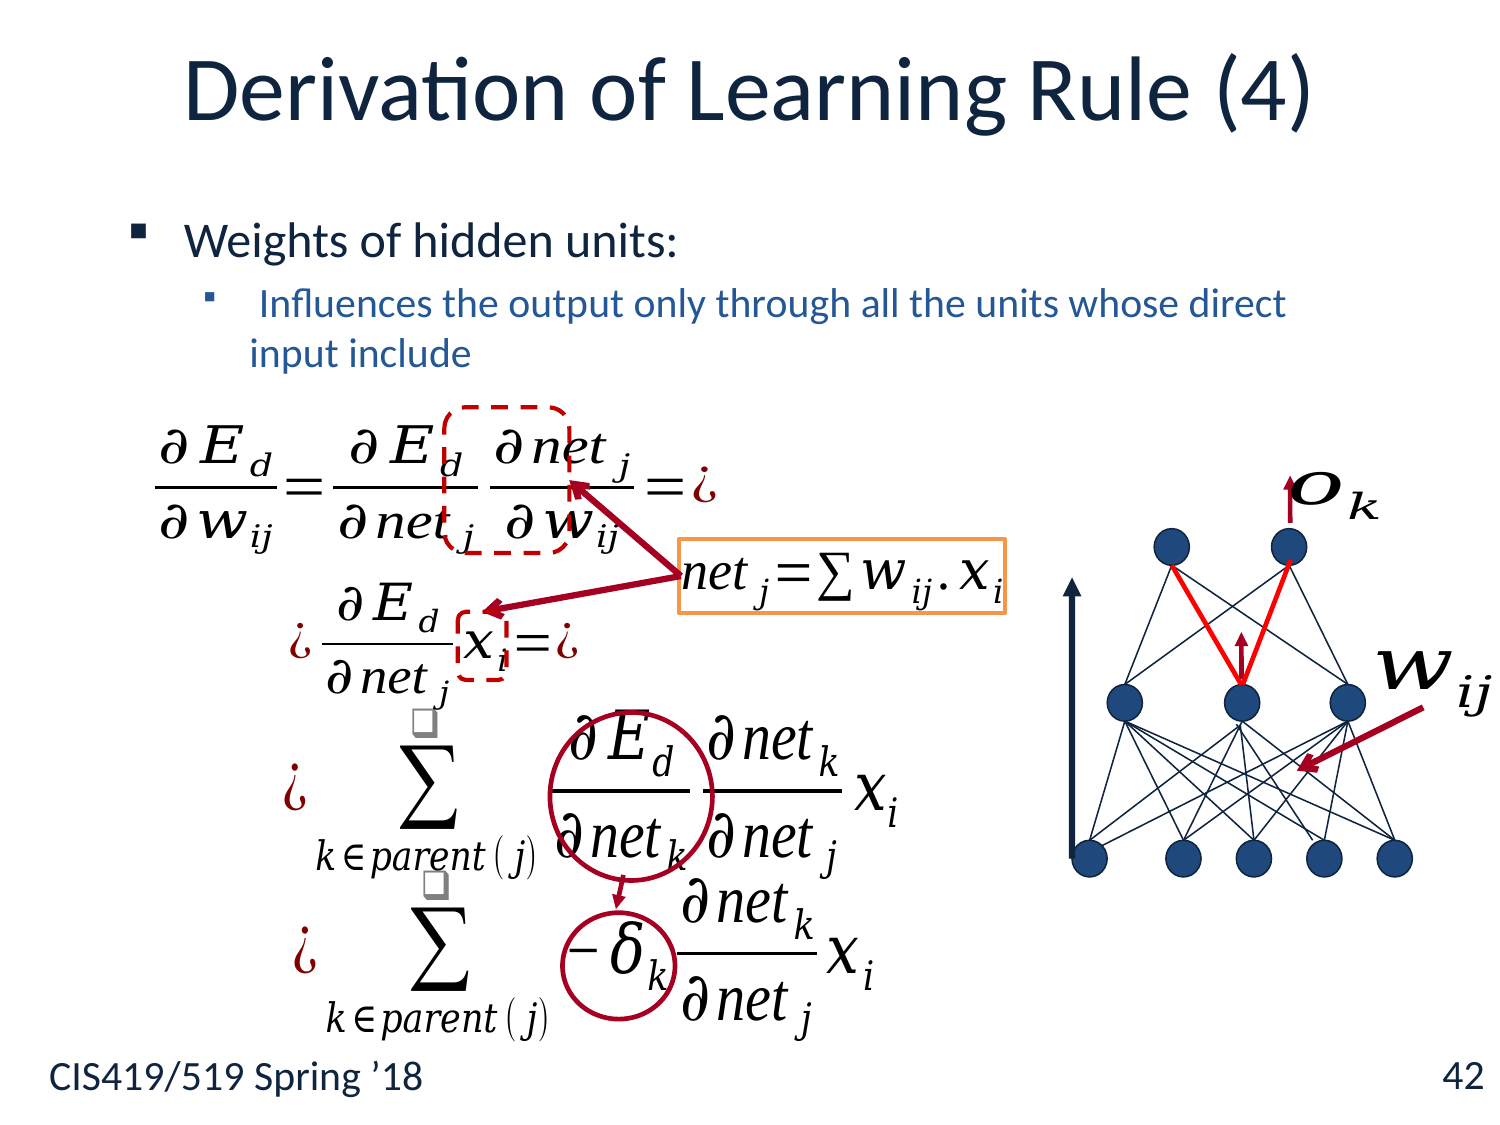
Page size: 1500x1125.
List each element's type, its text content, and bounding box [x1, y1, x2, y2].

text_box [455, 609, 509, 683]
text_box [569, 479, 682, 577]
text_box [549, 712, 713, 881]
text_box [442, 405, 572, 556]
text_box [481, 575, 682, 613]
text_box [1071, 451, 1497, 878]
text_box [612, 874, 625, 910]
title Derivation of Learning Rule (4) [112, 5, 1388, 163]
text_box [562, 912, 676, 1020]
slide_number 42 [1149, 1042, 1500, 1103]
